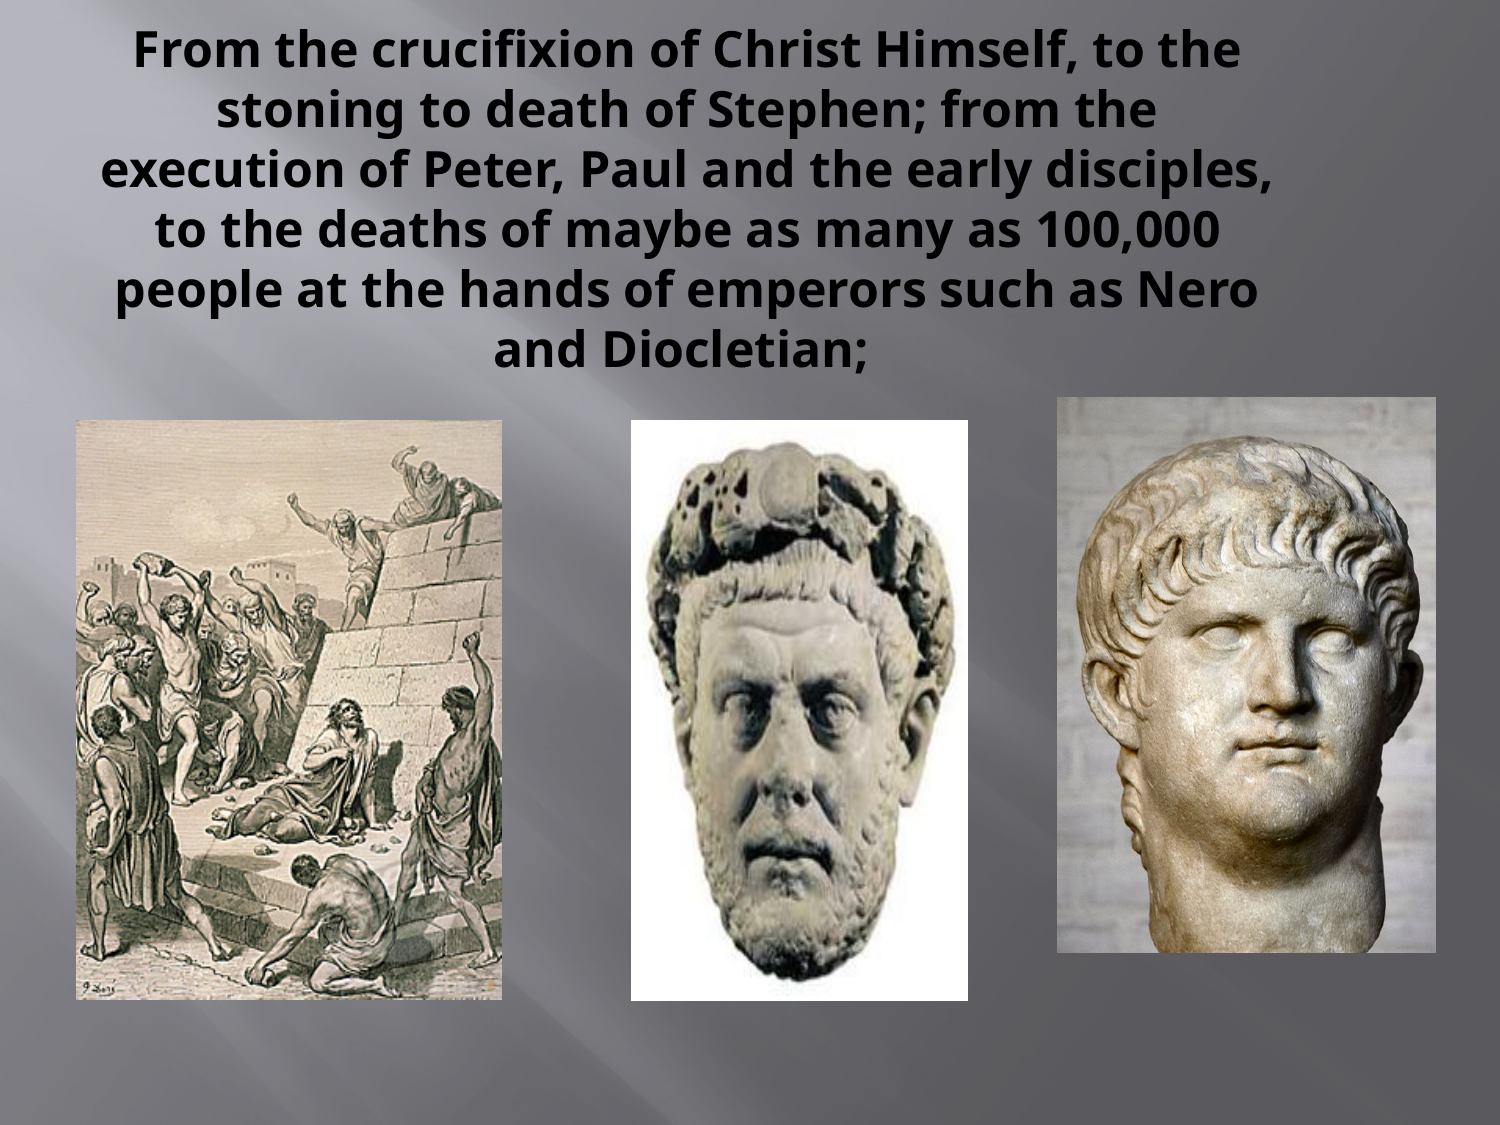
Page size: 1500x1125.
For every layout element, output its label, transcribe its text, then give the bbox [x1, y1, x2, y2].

picture [1056, 396, 1436, 953]
picture [76, 420, 502, 1000]
picture [631, 420, 969, 1001]
title From the crucifixion of Christ Himself, to the stoning to death of Stephen; from the execution of Peter, Paul and the early disciples, to the deaths of maybe as many as 100,000 people at the hands of emperors such as Nero and Diocletian; [75, 45, 1301, 350]
